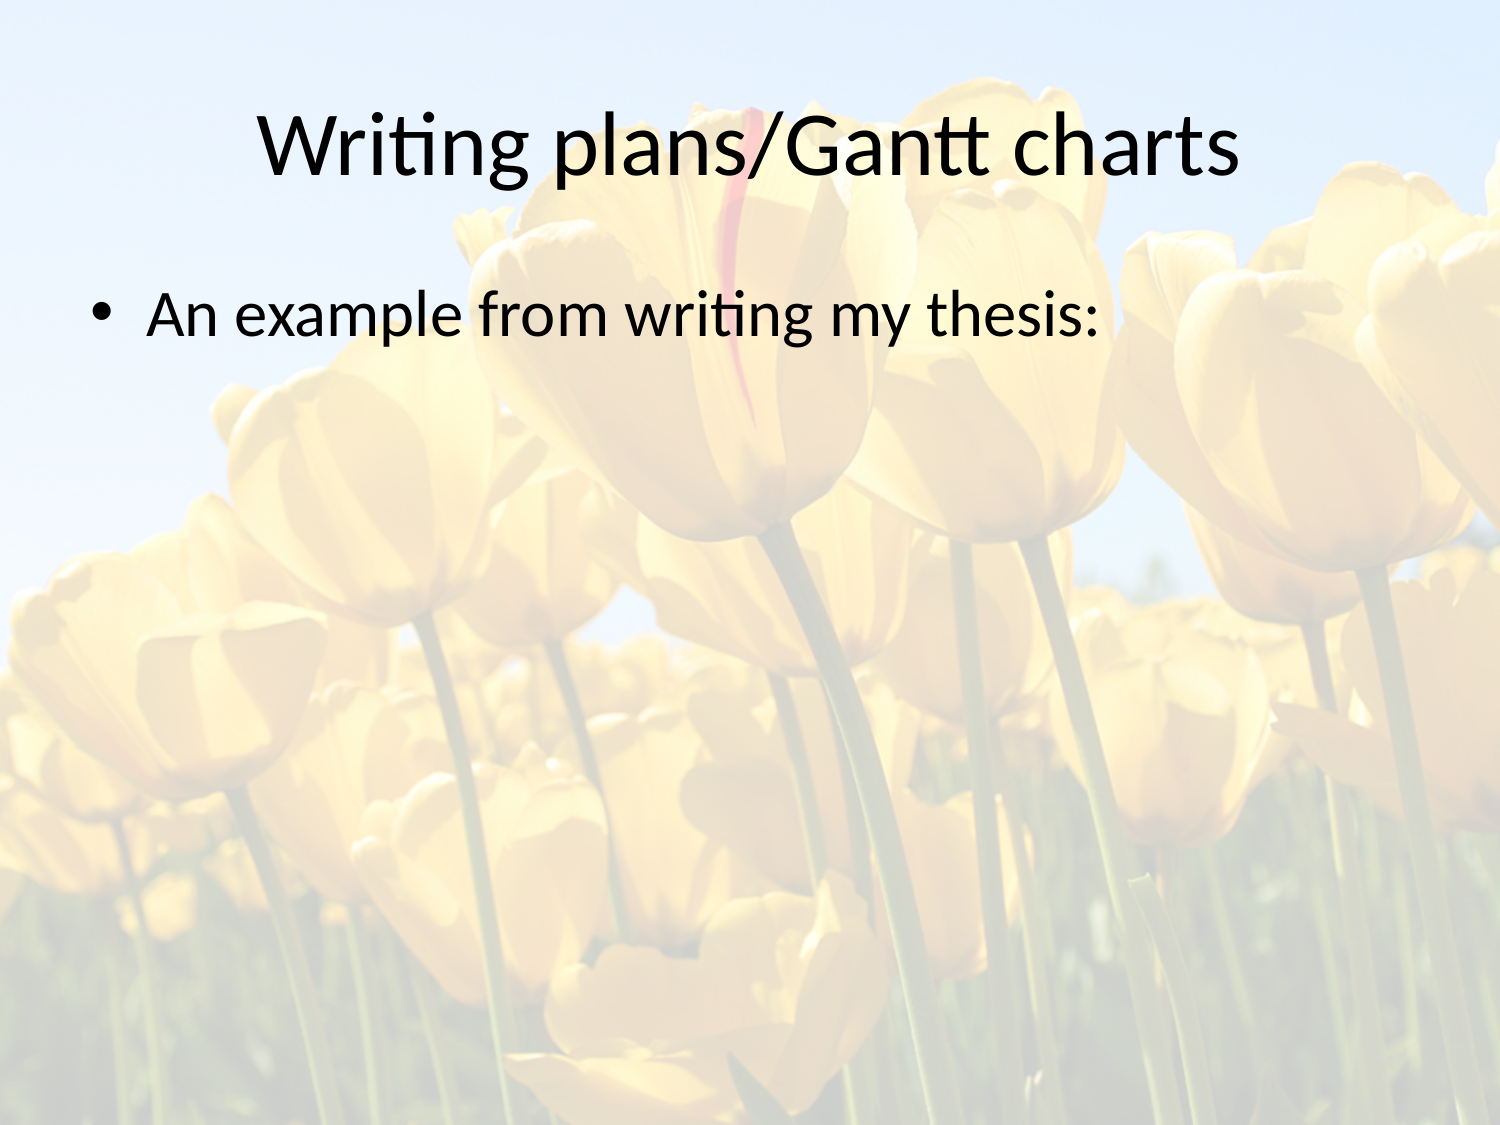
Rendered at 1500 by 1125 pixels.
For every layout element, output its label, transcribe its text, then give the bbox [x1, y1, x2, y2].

title Writing plans/Gantt charts [75, 45, 1425, 233]
list An example from writing my thesis: [75, 262, 1425, 1005]
